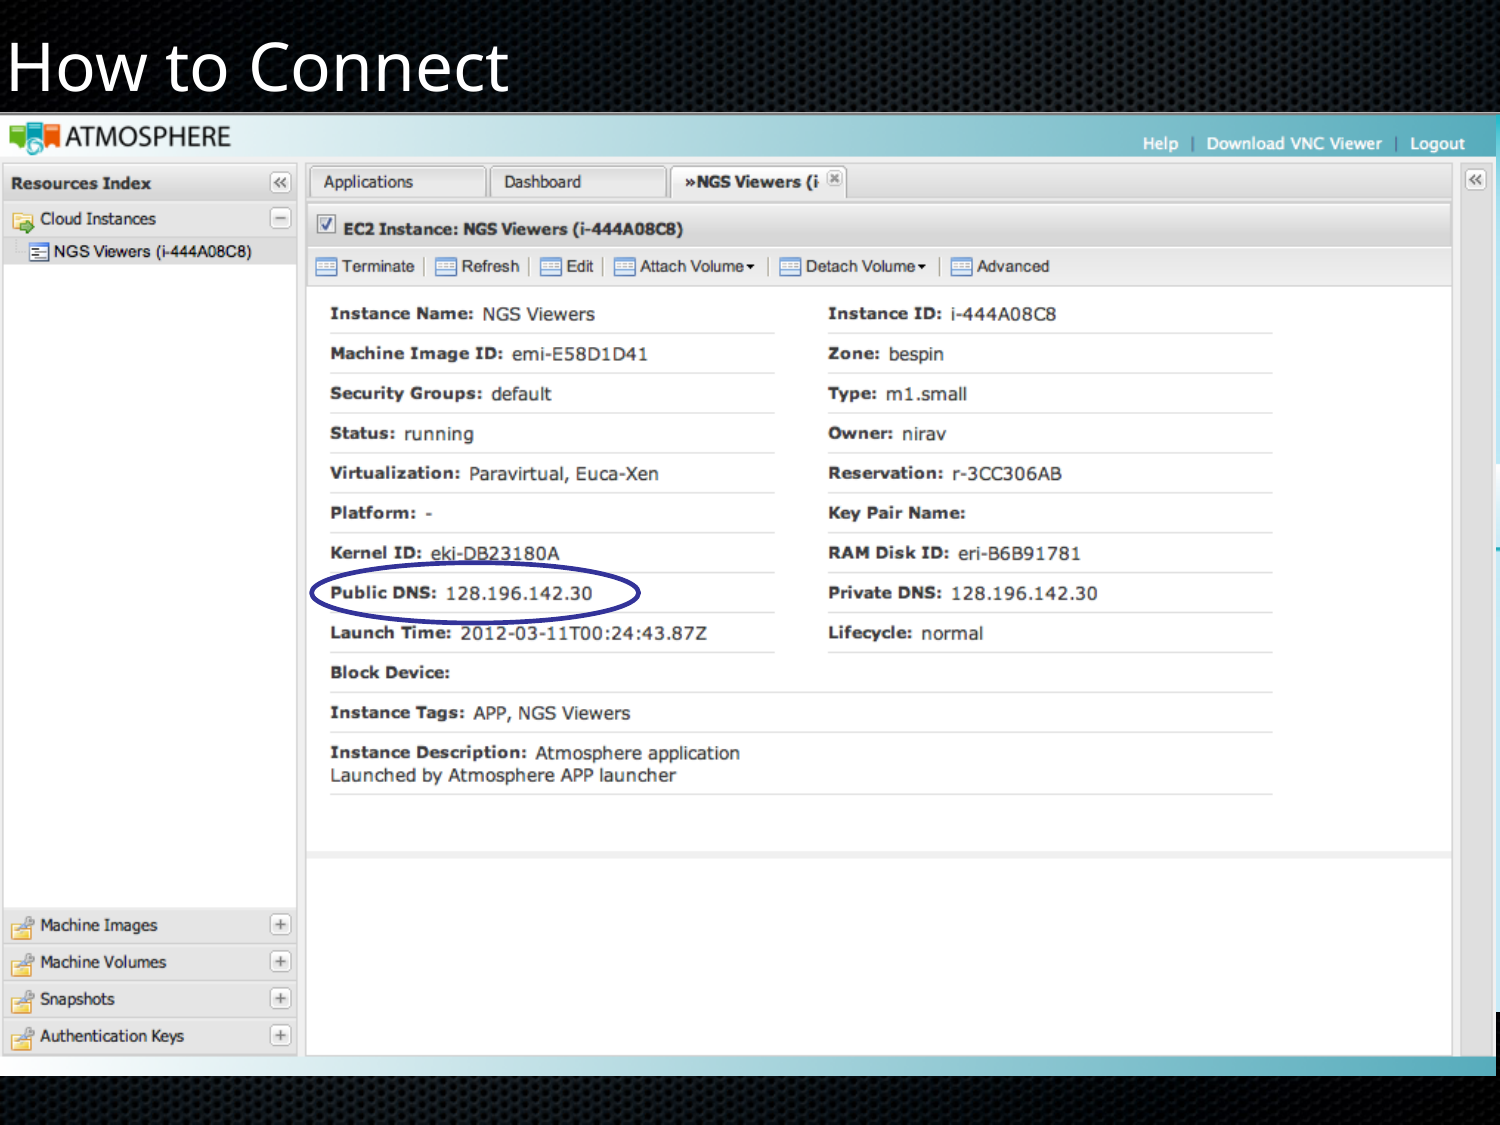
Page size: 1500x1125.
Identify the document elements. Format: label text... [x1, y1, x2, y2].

title How to Connect [0, 17, 1496, 110]
picture [0, 0, 1500, 1125]
